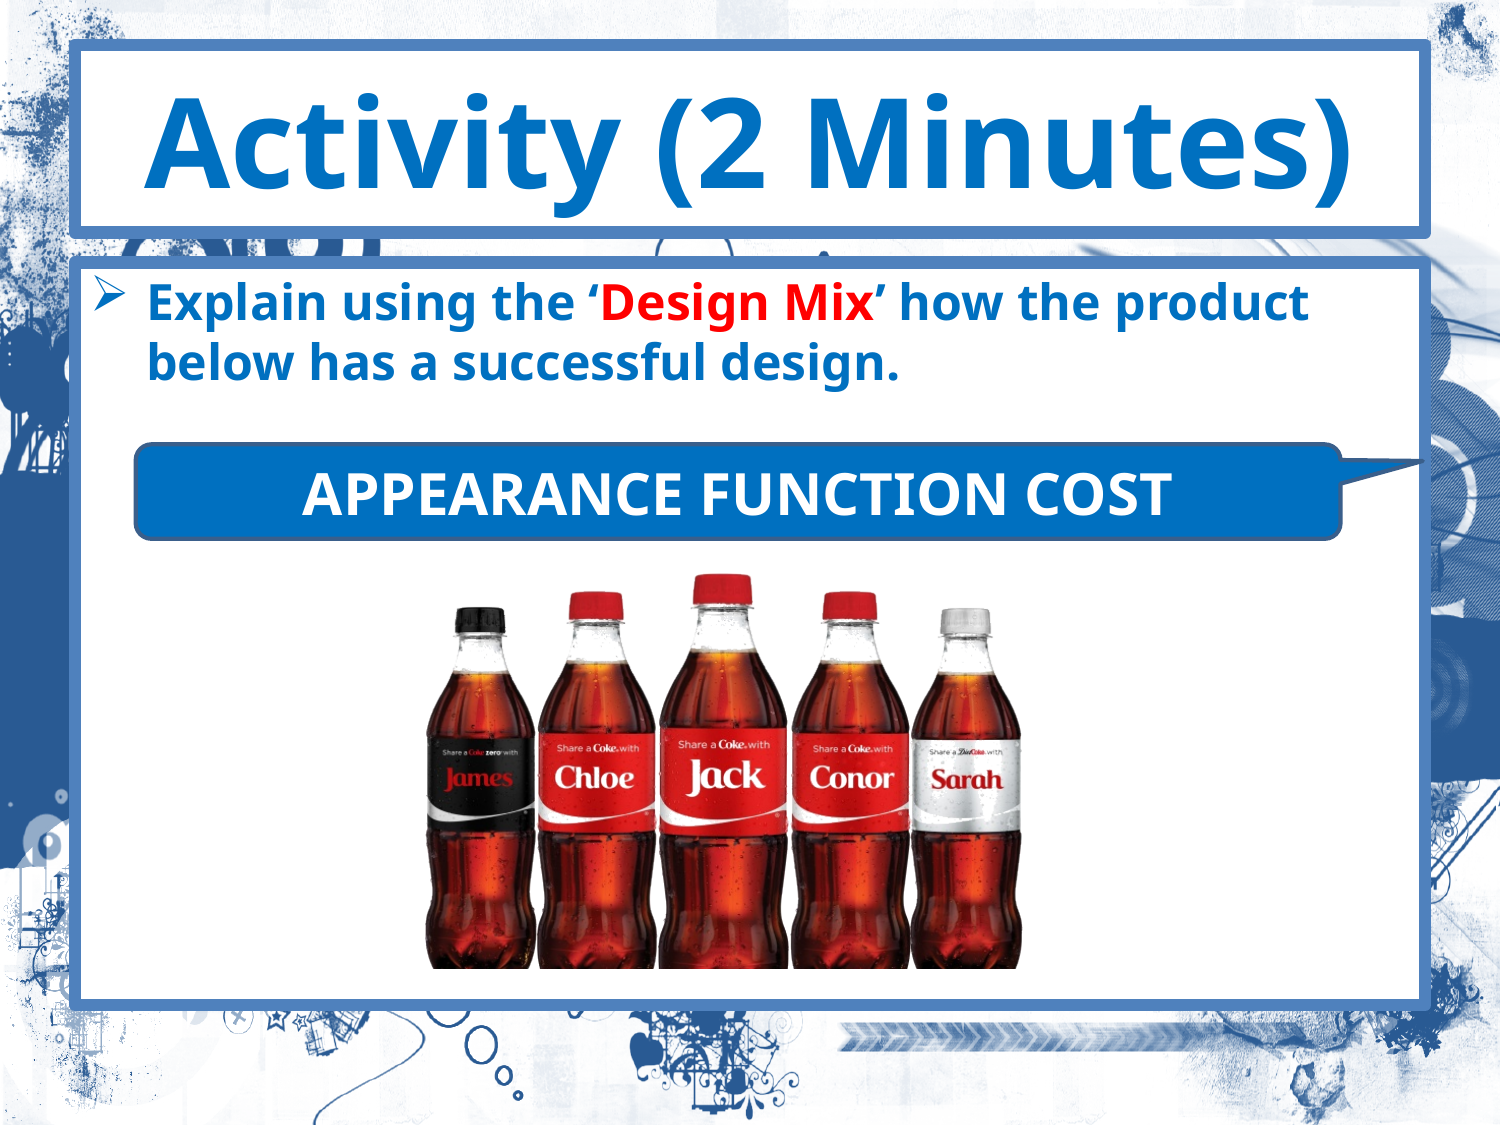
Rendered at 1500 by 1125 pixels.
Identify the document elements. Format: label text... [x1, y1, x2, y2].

text_box APPEARANCE FUNCTION COST [133, 442, 1425, 541]
list Explain using the ‘Design Mix’ how the product below has a successful design. [73, 260, 1427, 1007]
picture [418, 562, 1029, 969]
title Activity (2 Minutes) [73, 43, 1427, 235]
